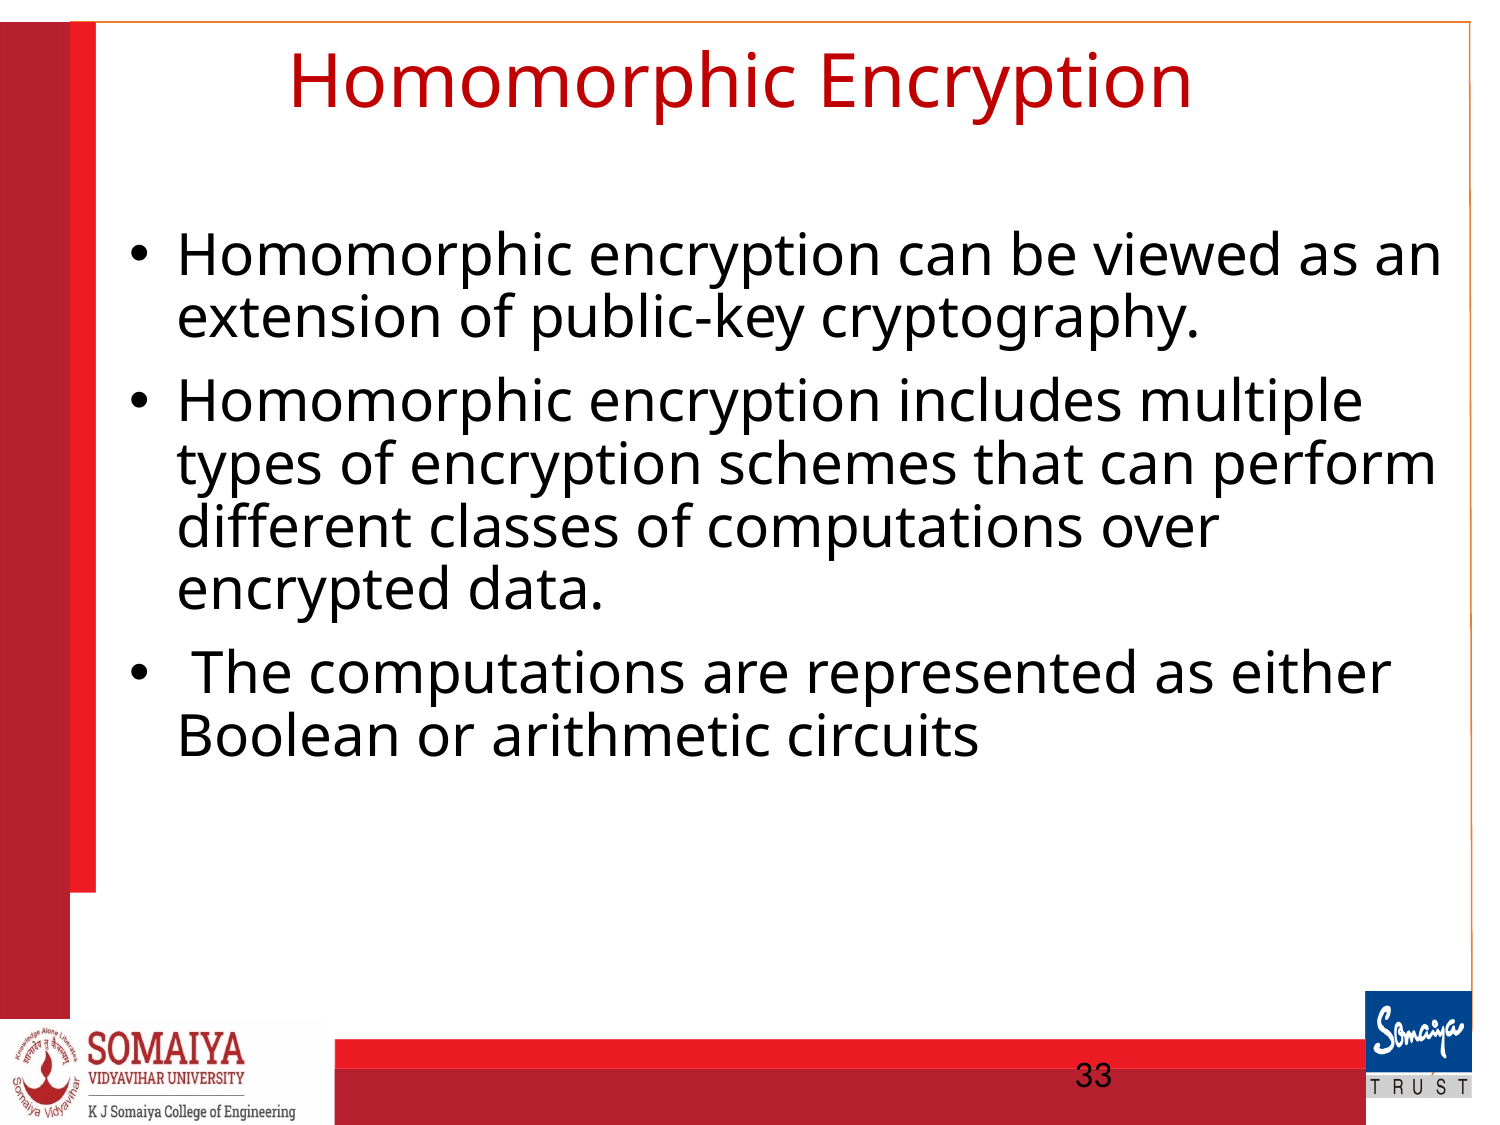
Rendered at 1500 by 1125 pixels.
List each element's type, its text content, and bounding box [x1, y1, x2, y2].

picture [0, 22, 327, 1125]
list Homomorphic encryption can be viewed as an extension of public-key cryptography. Homomorphic encryption includes multiple types of encryption schemes that can perform different classes of computations over encrypted data. The computations are represented as either Boolean or arithmetic circuits [114, 217, 1465, 960]
title Homomorphic Encryption [134, 35, 1349, 179]
picture [335, 1040, 1365, 1125]
picture [1365, 991, 1472, 1098]
slide_number 33 [1059, 1042, 1397, 1103]
